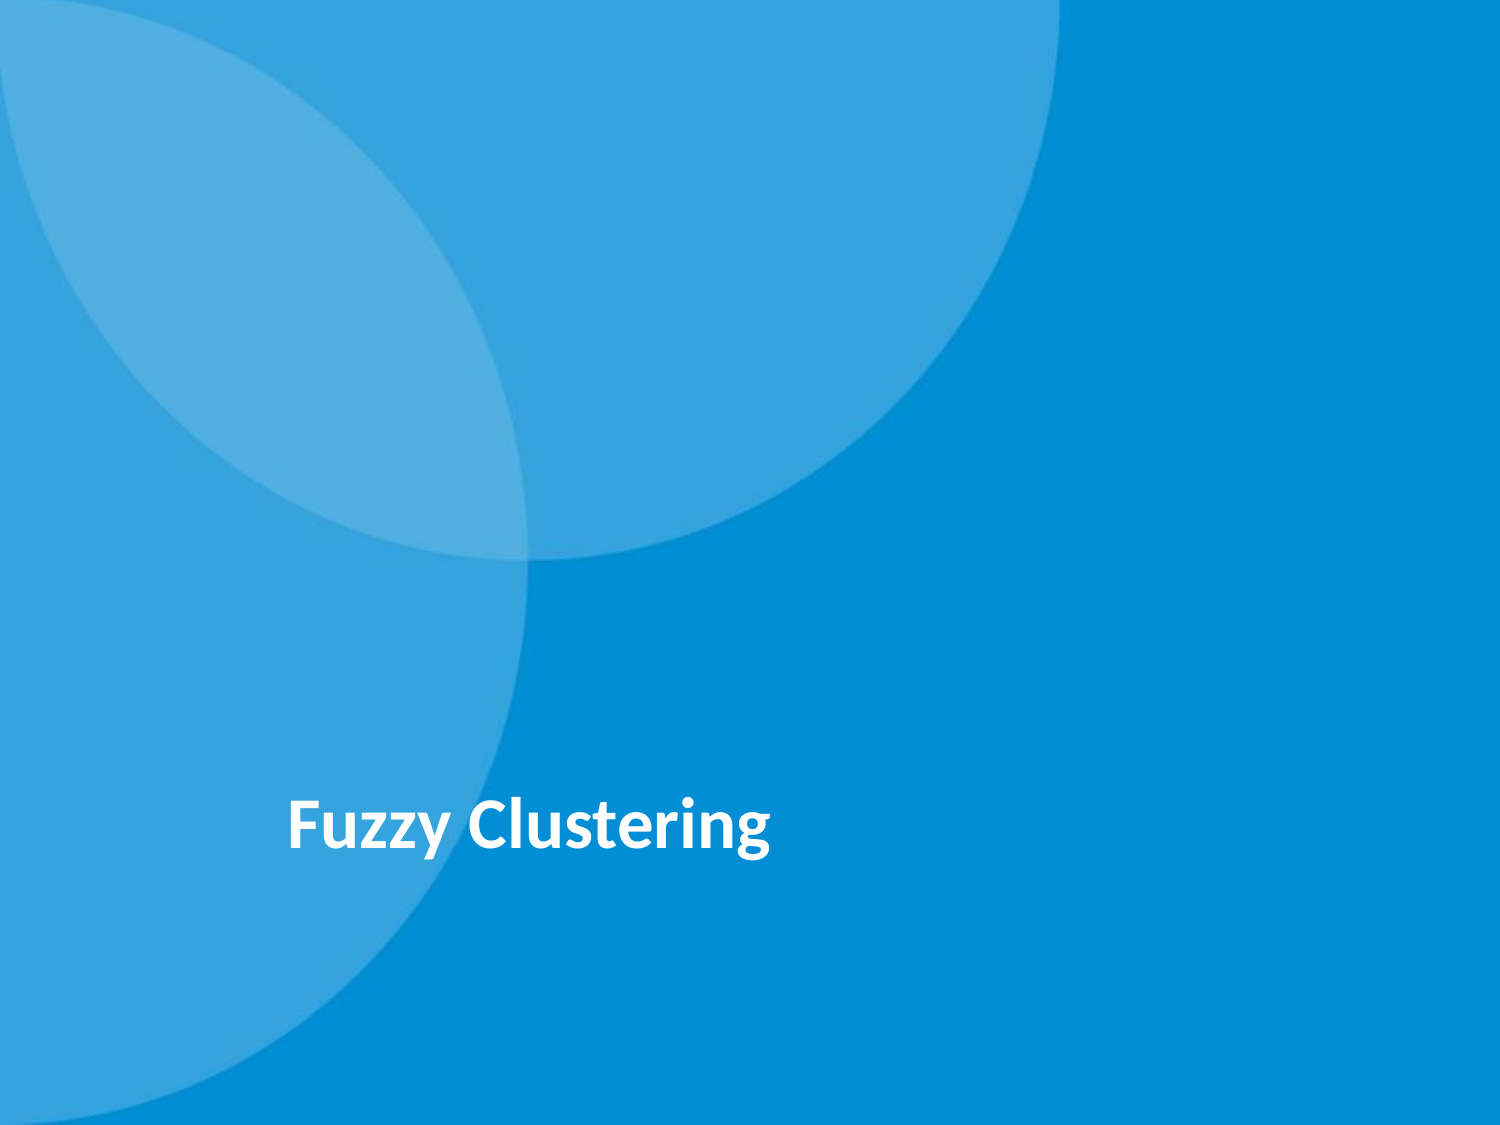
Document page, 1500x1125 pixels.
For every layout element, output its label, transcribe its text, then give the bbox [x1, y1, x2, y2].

title Fuzzy Clustering [272, 713, 1332, 926]
picture [0, 0, 1059, 1125]
